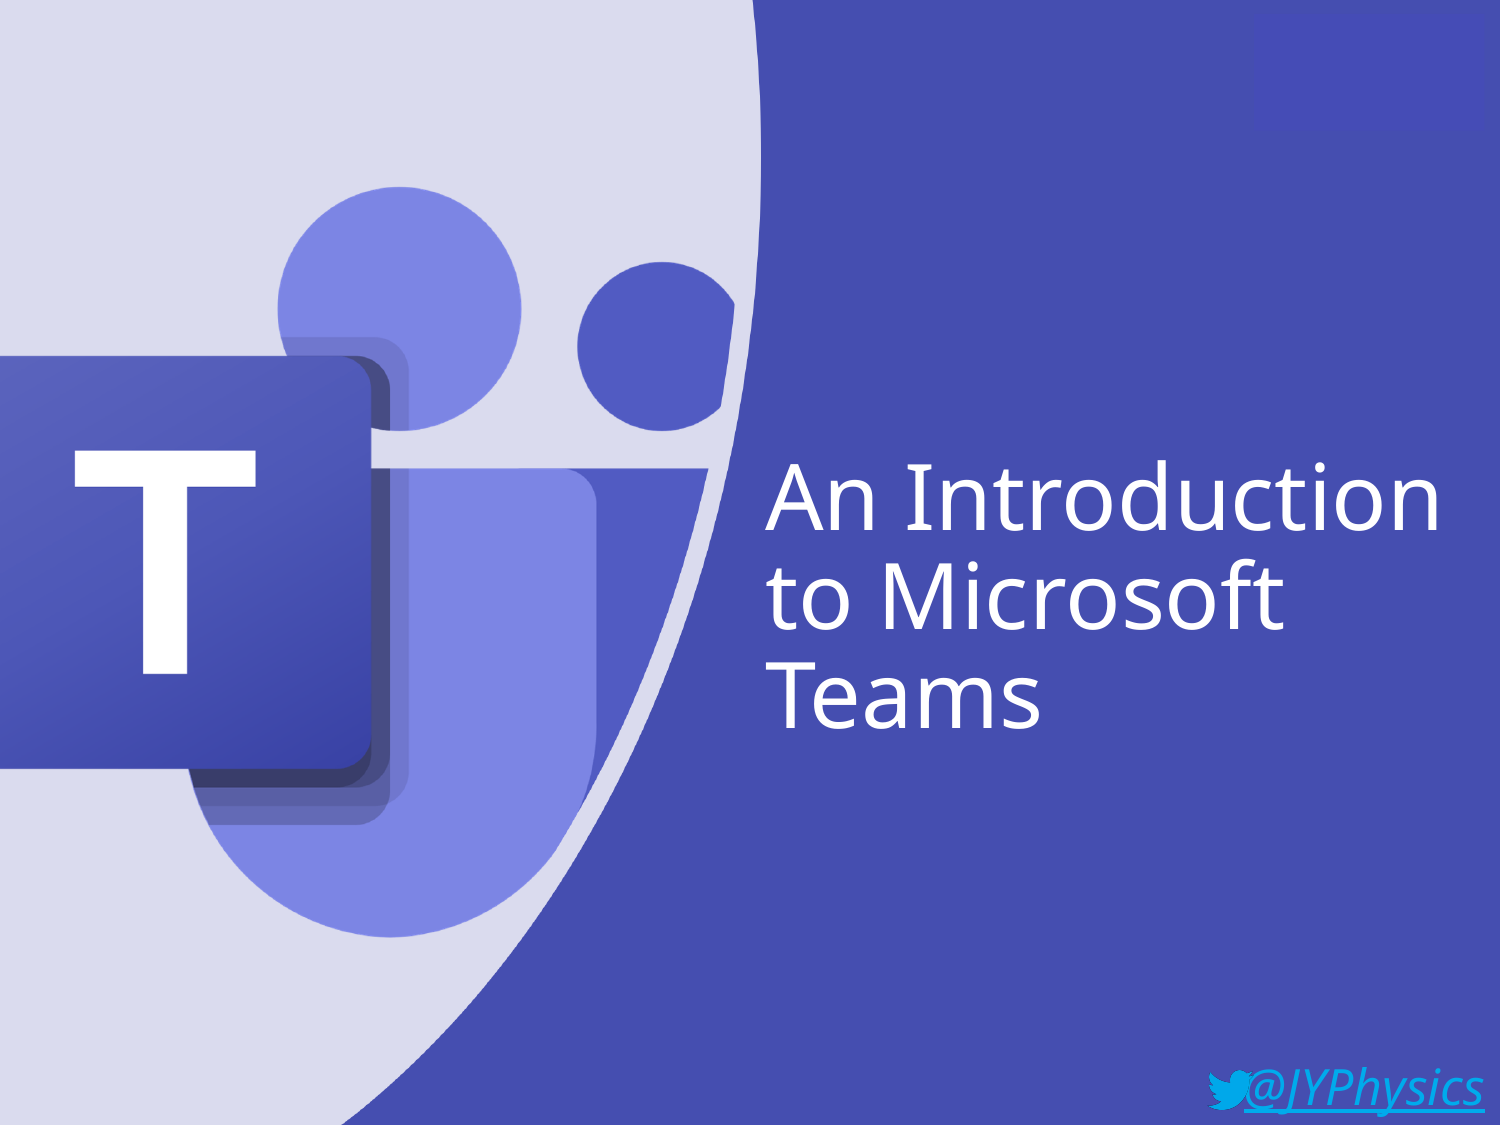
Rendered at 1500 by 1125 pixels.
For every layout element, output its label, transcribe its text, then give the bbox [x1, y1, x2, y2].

picture [0, 0, 1500, 1125]
text_box An Introduction to Microsoft Teams [749, 368, 1500, 737]
text_box @JYPhysics [749, 737, 1500, 1125]
picture [1207, 1066, 1254, 1114]
picture [1250, 1082, 1254, 1102]
